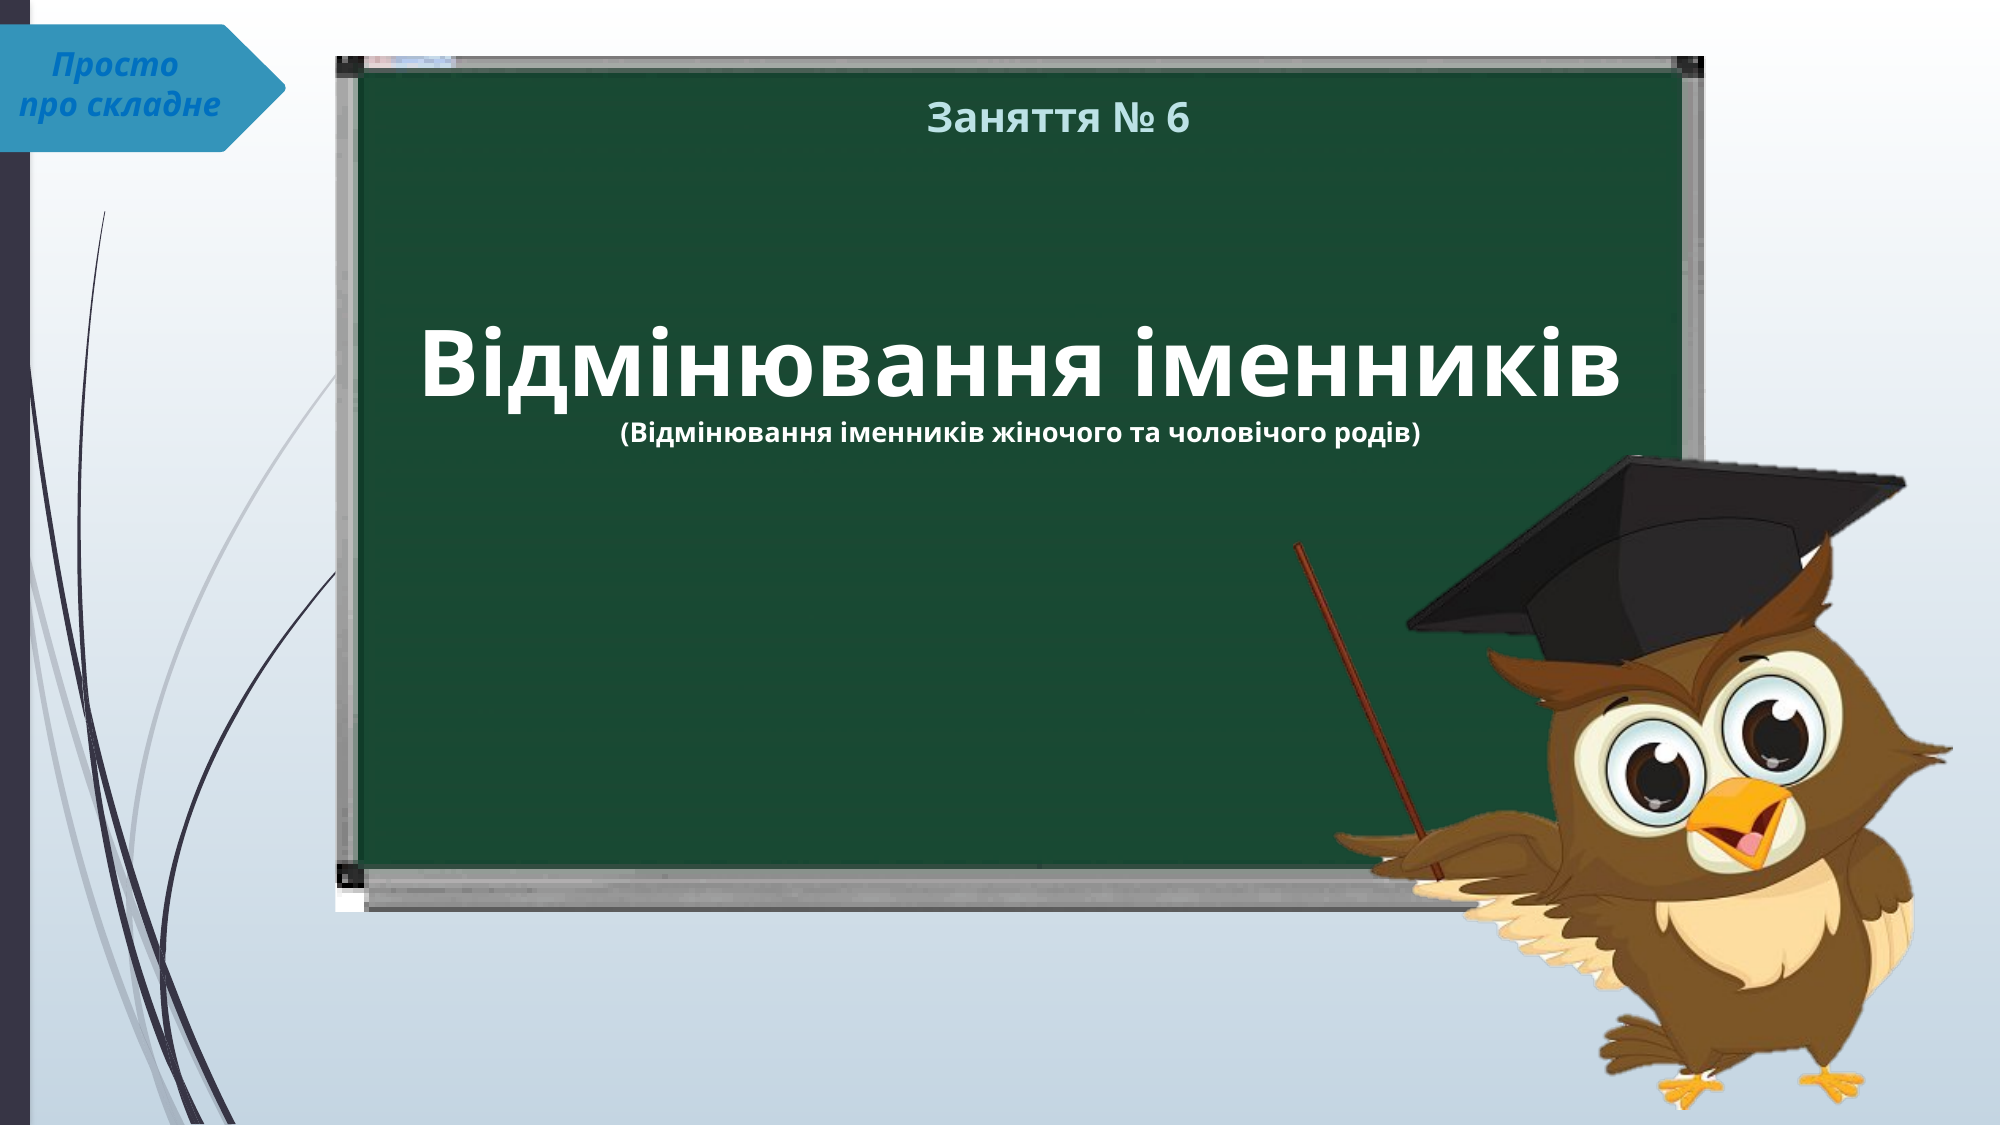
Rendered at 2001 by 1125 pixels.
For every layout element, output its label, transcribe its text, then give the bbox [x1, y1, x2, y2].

picture [335, 55, 1953, 1111]
text_box Просто про складне [0, 35, 237, 131]
